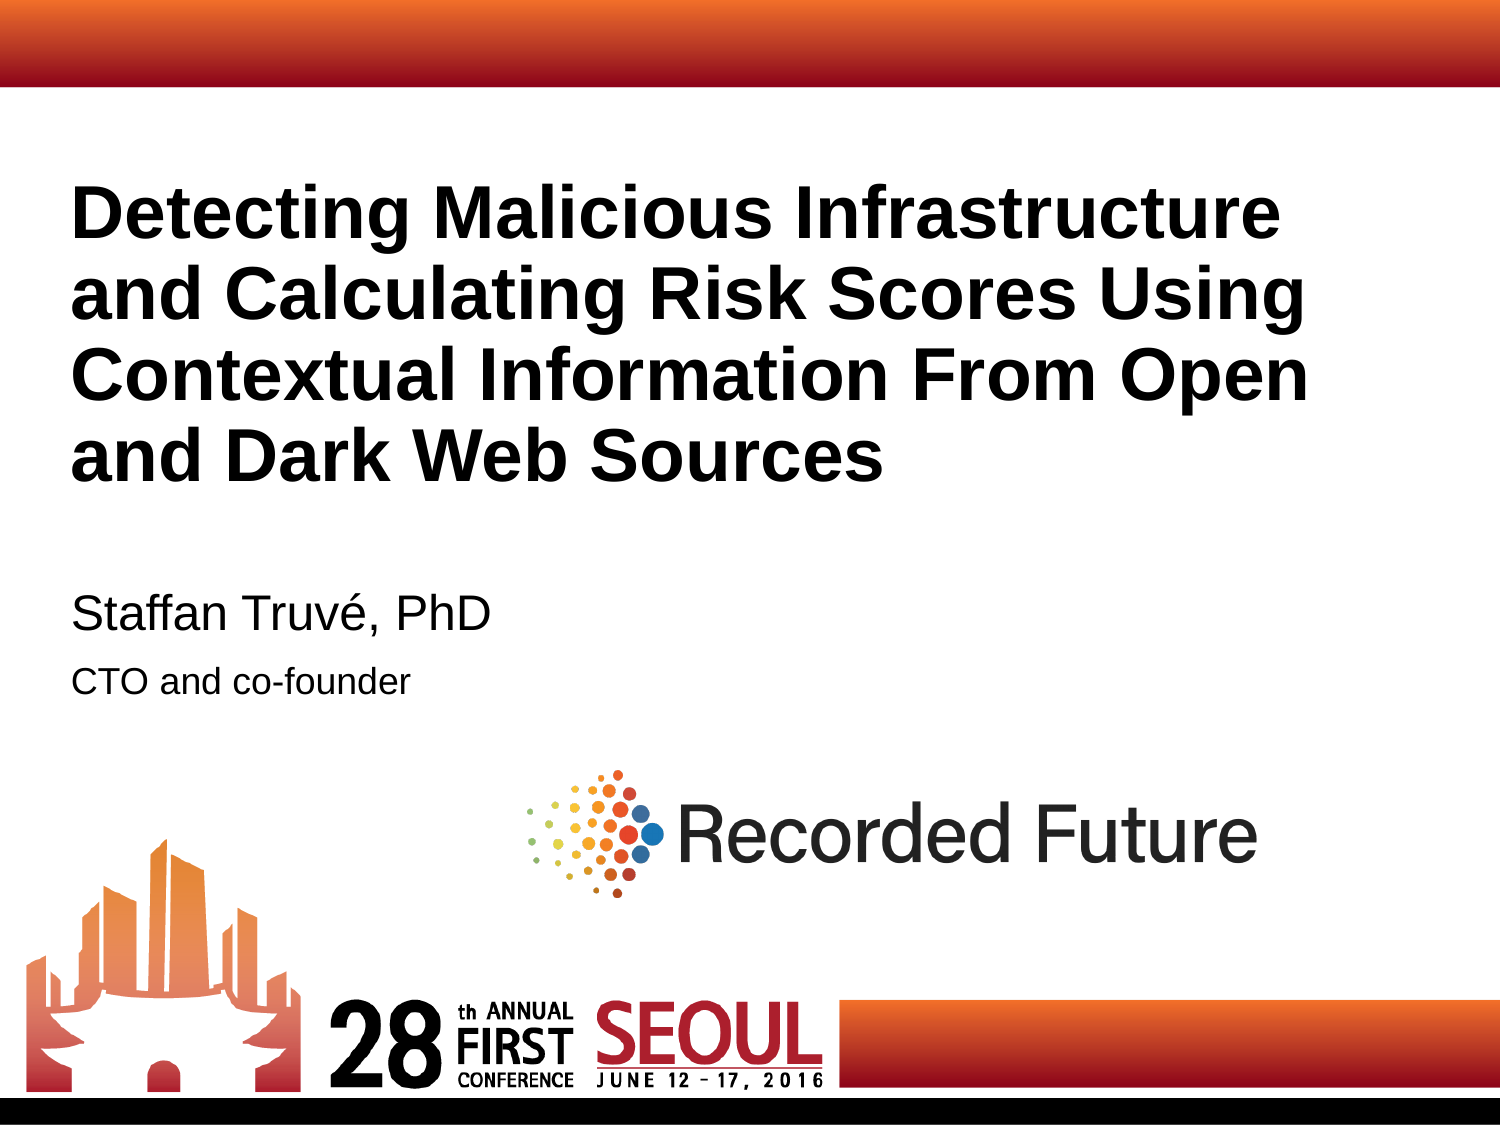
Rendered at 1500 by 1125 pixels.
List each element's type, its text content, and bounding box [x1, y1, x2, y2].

picture [0, 0, 1500, 1125]
list Staffan Truvé, PhD CTO and co-founder [55, 579, 1447, 791]
title Detecting Malicious Infrastructure and Calculating Risk Scores Using Contextual Information From Open and Dark Web Sources [55, 166, 1447, 537]
